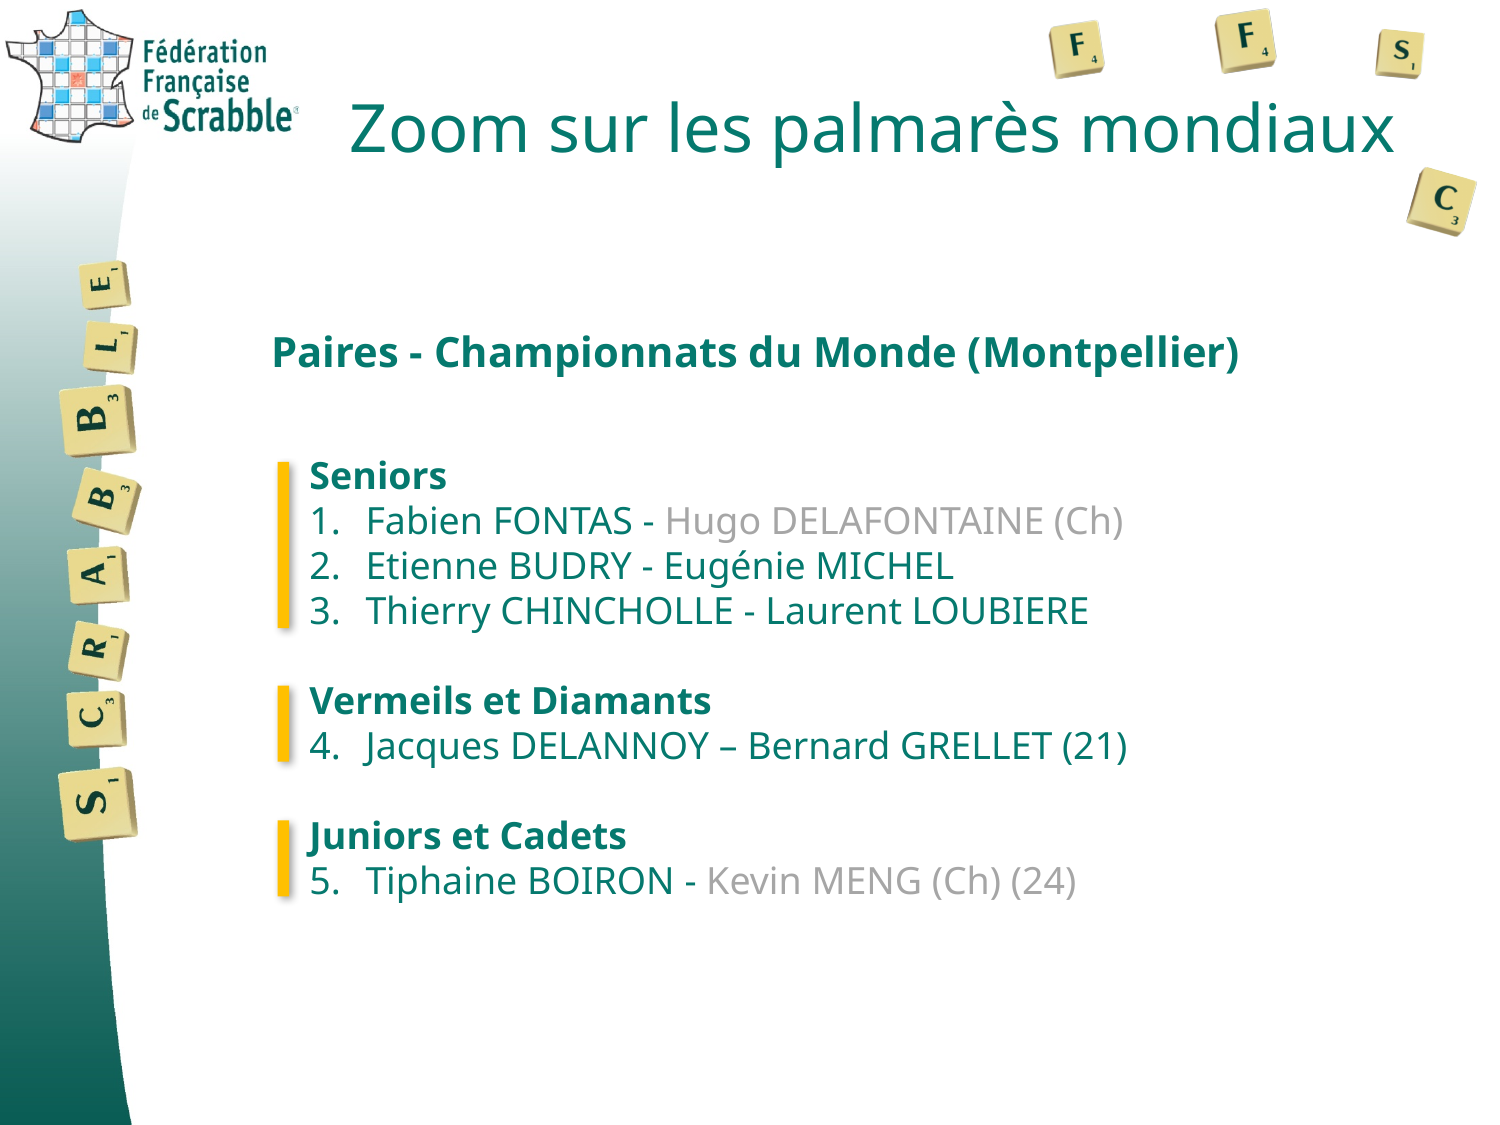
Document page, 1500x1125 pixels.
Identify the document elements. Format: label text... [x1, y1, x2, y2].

picture [1042, 15, 1108, 77]
text_box [275, 460, 291, 630]
picture [1406, 166, 1477, 238]
picture [0, 9, 300, 77]
text_box Seniors Fabien FONTAS - Hugo DELAFONTAINE (Ch) Etienne BUDRY - Eugénie MICHEL Thierry CHINCHOLLE - Laurent LOUBIERE Vermeils et Diamants Jacques DELANNOY – Bernard GRELLET (21) Juniors et Cadets Tiphaine BOIRON - Kevin MENG (Ch) (24) [294, 444, 1236, 909]
text_box [275, 683, 291, 764]
picture [1207, 3, 1280, 76]
title Zoom sur les palmarès mondiaux [0, 77, 1412, 173]
text_box [275, 818, 291, 898]
picture [1375, 29, 1425, 80]
text_box Paires - Championnats du Monde (Montpellier) [256, 292, 1391, 388]
picture [0, 173, 300, 1125]
